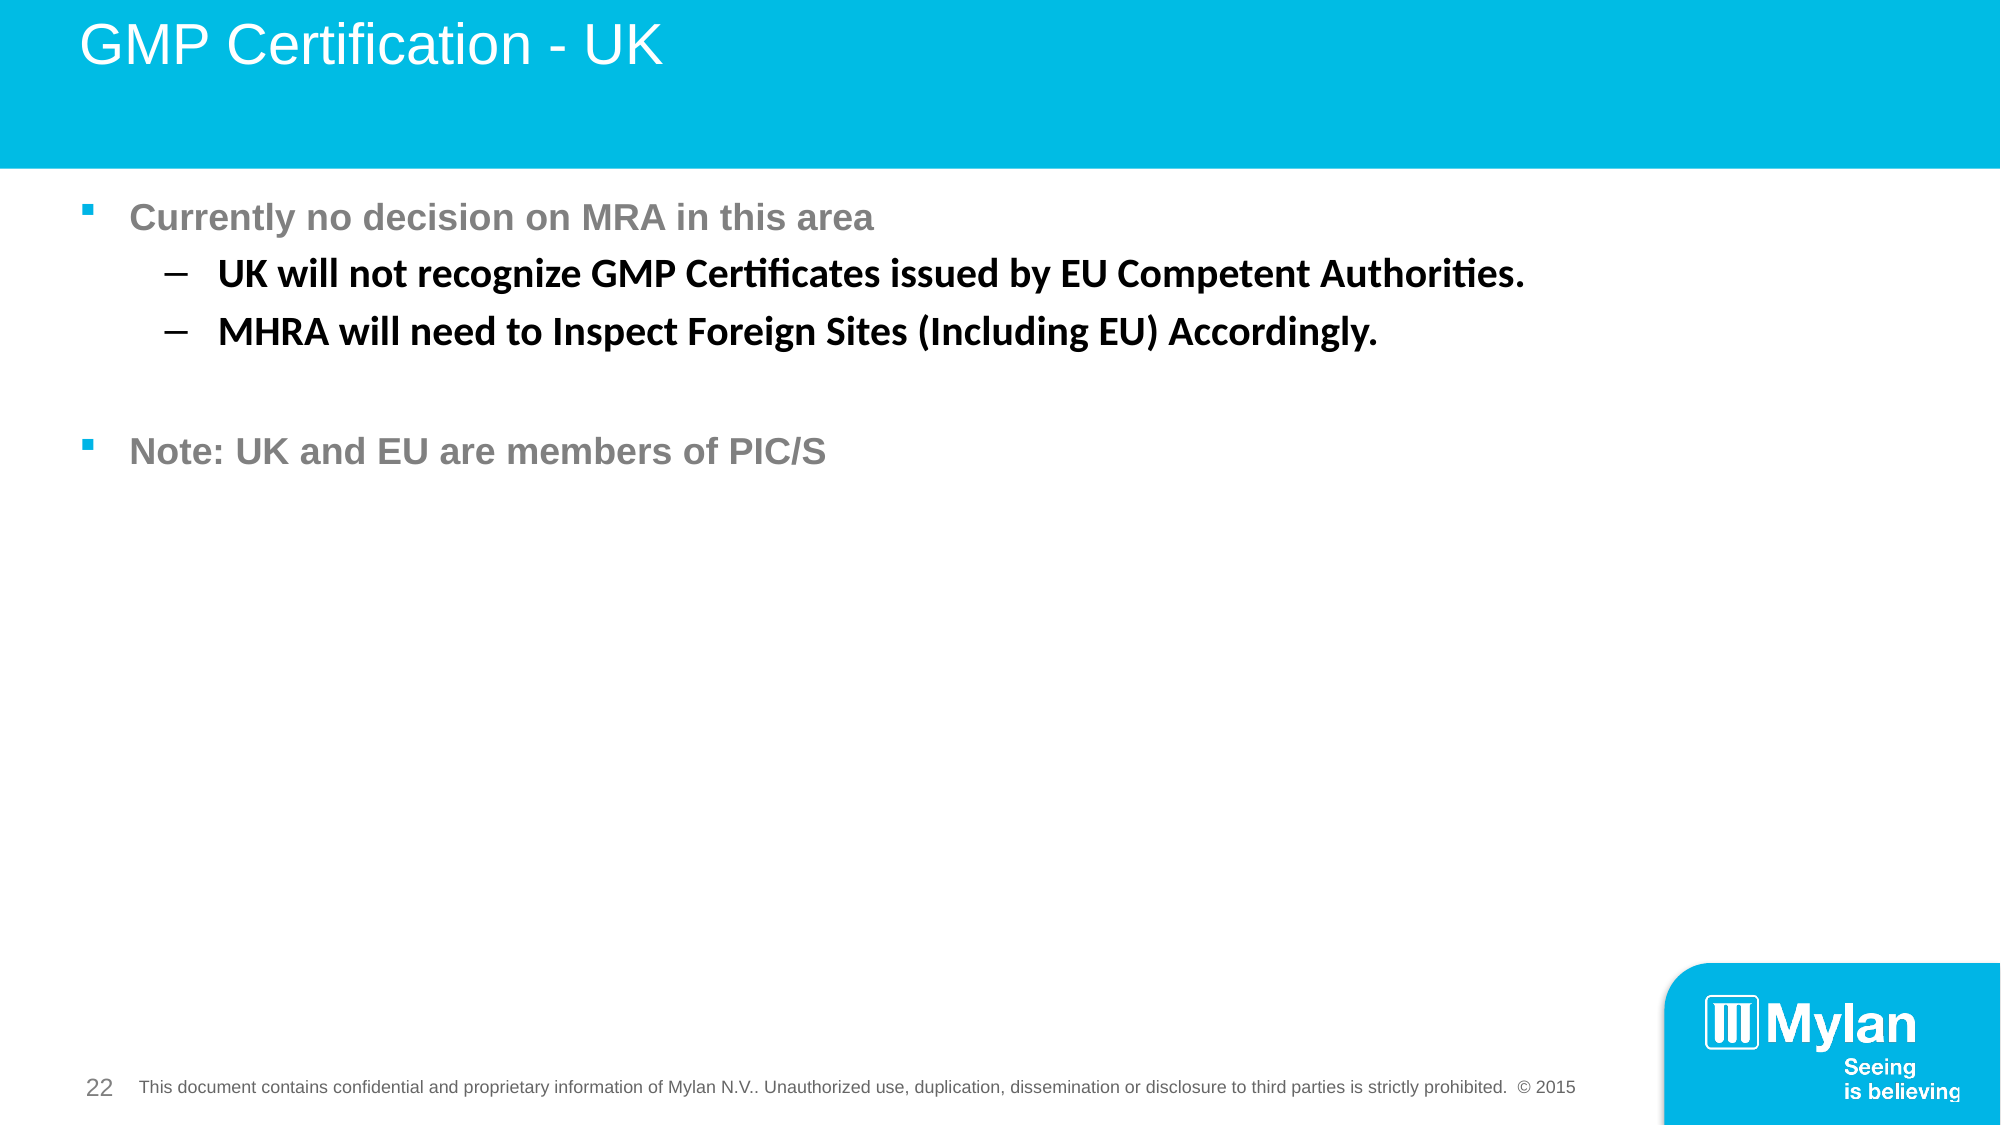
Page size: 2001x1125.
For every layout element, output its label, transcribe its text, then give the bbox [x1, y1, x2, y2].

list Currently no decision on MRA in this area UK will not recognize GMP Certificates issued by EU Competent Authorities. MHRA will need to Inspect Foreign Sites (Including EU) Accordingly. Note: UK and EU are members of PIC/S [66, 186, 2000, 967]
title GMP Certification - UK [66, 0, 1867, 153]
